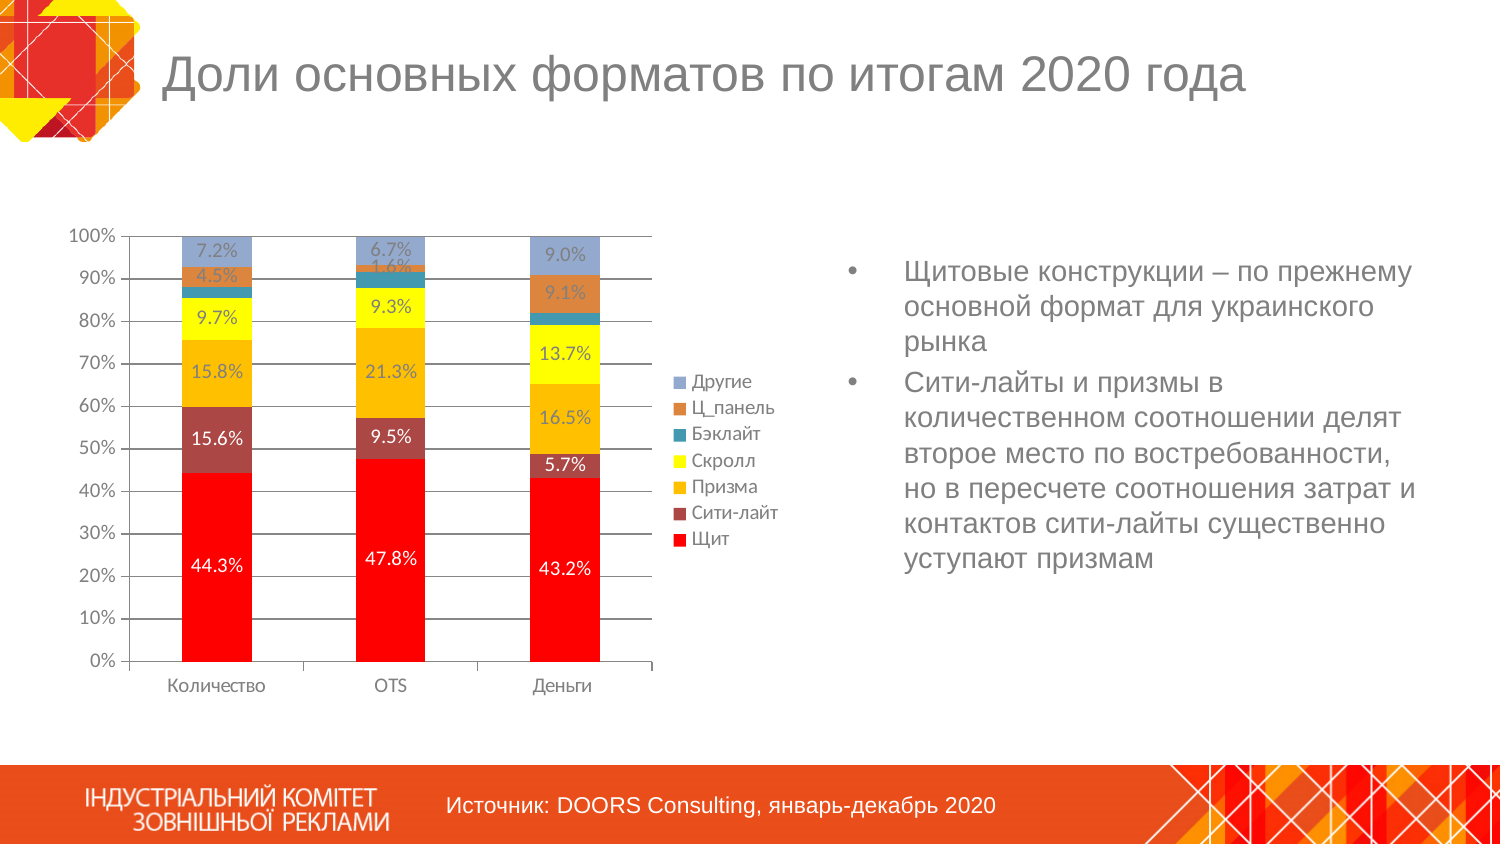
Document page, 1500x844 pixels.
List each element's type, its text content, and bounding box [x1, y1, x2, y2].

picture [0, 0, 147, 142]
text_box Источник: DOORS Consulting, январь-декабрь 2020 [431, 783, 1097, 826]
title Доли основных форматов по итогам 2020 года [147, 0, 1498, 142]
text_box Щитовые конструкции ‒ по прежнему основной формат для украинского рынка Сити-лайты и призмы в количественном соотношении делят второе место по востребованности, но в пересчете соотношения затрат и контактов сити-лайты существенно уступают призмам [832, 245, 1433, 759]
chart [52, 216, 798, 707]
picture [0, 765, 1500, 844]
